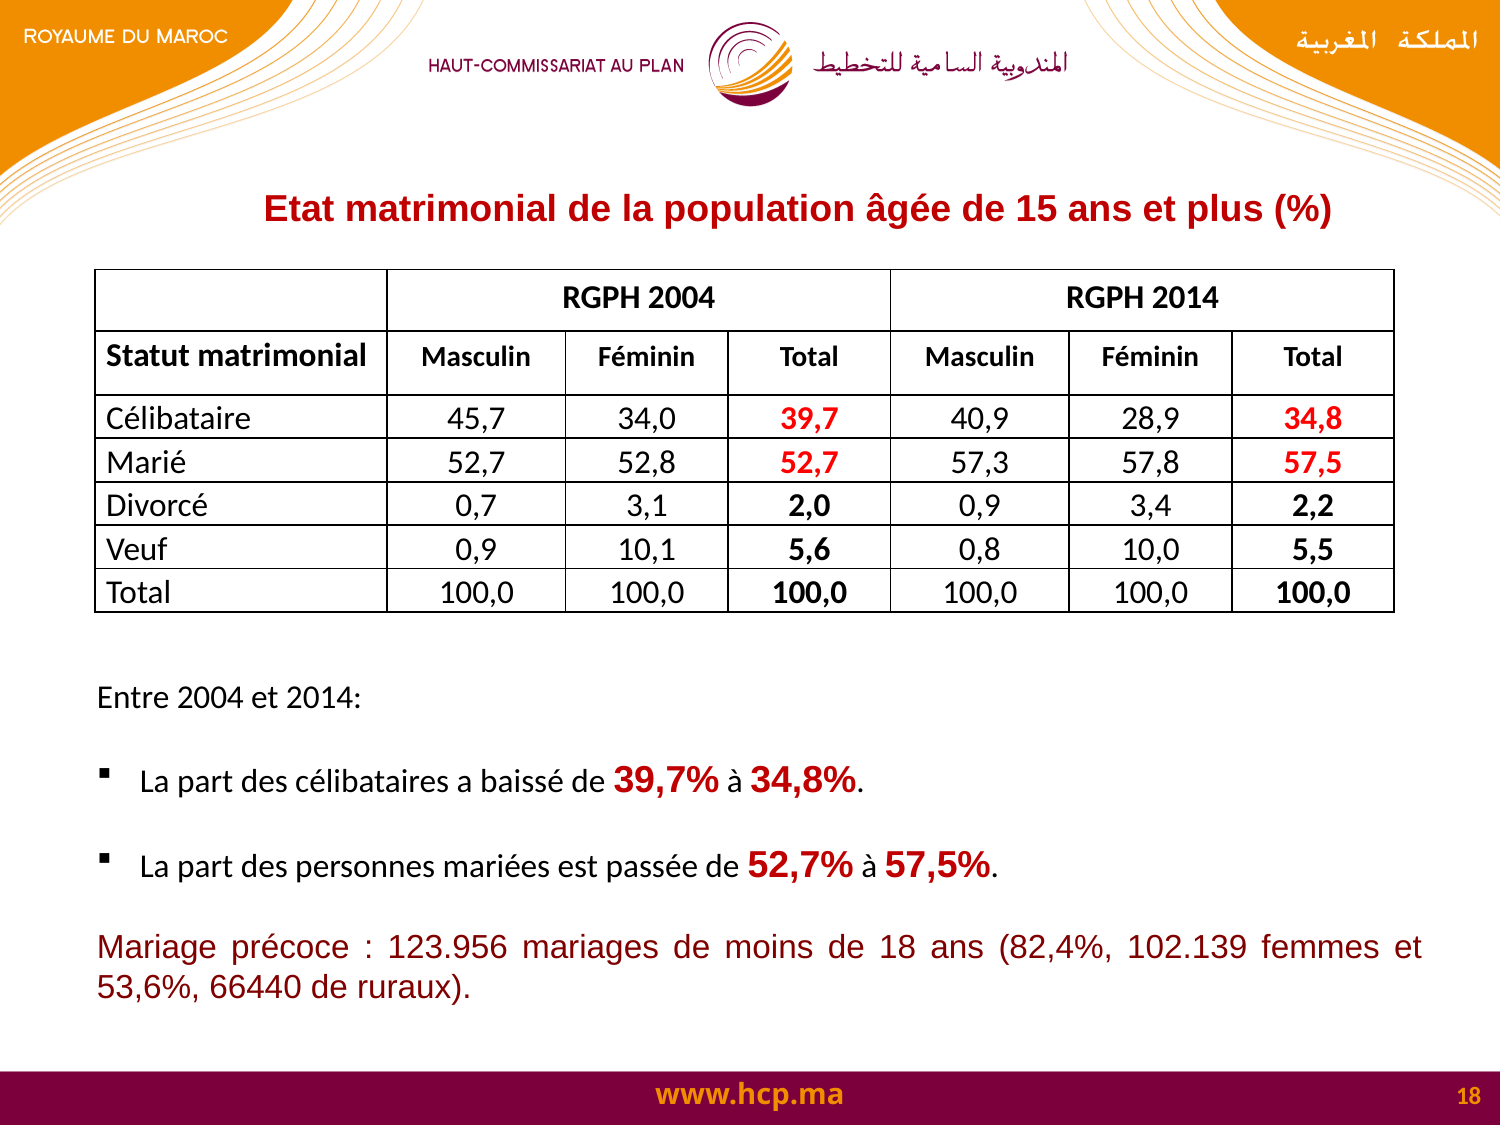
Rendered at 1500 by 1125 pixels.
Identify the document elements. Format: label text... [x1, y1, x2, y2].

table_cell 40,9 [891, 396, 1068, 437]
table_cell 100,0 [729, 569, 890, 611]
text_box Etat matrimonial de la population âgée de 15 ans et plus (%) [123, 176, 1400, 236]
table_cell 0,9 [388, 526, 565, 568]
table_cell 100,0 [566, 569, 727, 611]
table_cell 3,1 [566, 483, 727, 524]
table_cell 100,0 [1070, 569, 1231, 611]
table_cell 0,8 [891, 526, 1068, 568]
table_cell 52,7 [729, 439, 890, 481]
table_cell 34,0 [566, 396, 727, 437]
table_cell Marié [96, 439, 386, 481]
table_cell Total [96, 569, 386, 611]
table_cell Féminin [1070, 332, 1231, 394]
table_cell 100,0 [891, 569, 1068, 611]
table_cell 100,0 [1233, 569, 1393, 611]
table_header [96, 270, 386, 330]
table_cell 52,7 [388, 439, 565, 481]
table_cell Féminin [566, 332, 727, 394]
table_cell 52,8 [566, 439, 727, 481]
table_cell Masculin [891, 332, 1068, 394]
table_cell 2,0 [729, 483, 890, 524]
table_cell 28,9 [1070, 396, 1231, 437]
table_cell 2,2 [1233, 483, 1393, 524]
table_header RGPH 2004 [388, 270, 890, 330]
table_cell 100,0 [388, 569, 565, 611]
table_cell 5,6 [729, 526, 890, 568]
table_cell Statut matrimonial [96, 332, 386, 394]
slide_number 18 [1269, 1068, 1497, 1122]
table_cell 10,1 [566, 526, 727, 568]
table_header RGPH 2014 [891, 270, 1393, 330]
table_cell 57,8 [1070, 439, 1231, 481]
table_cell 39,7 [729, 396, 890, 437]
table_cell Total [1233, 332, 1393, 394]
table_cell 5,5 [1233, 526, 1393, 568]
table_cell Total [729, 332, 890, 394]
table_cell 3,4 [1070, 483, 1231, 524]
table_cell 0,7 [388, 483, 565, 524]
table_cell 0,9 [891, 483, 1068, 524]
table_cell 57,3 [891, 439, 1068, 481]
table_cell Célibataire [96, 396, 386, 437]
table_cell Divorcé [96, 483, 386, 524]
table_cell 45,7 [388, 396, 565, 437]
table_cell 57,5 [1233, 439, 1393, 481]
table_cell Veuf [96, 526, 386, 568]
picture [0, 1, 1500, 1125]
table_cell 34,8 [1233, 396, 1393, 437]
table_cell Masculin [388, 332, 565, 394]
text_box Entre 2004 et 2014: La part des célibataires a baissé de 39,7% à 34,8%. La part des personnes mariées est passée de 52,7% à 57,5%. Mariage précoce : 123.956 mariages de moins de 18 ans (82,4%, 102.139 femmes et 53,6%, 66440 de ruraux). [82, 667, 1454, 1013]
table_cell 10,0 [1070, 526, 1231, 568]
